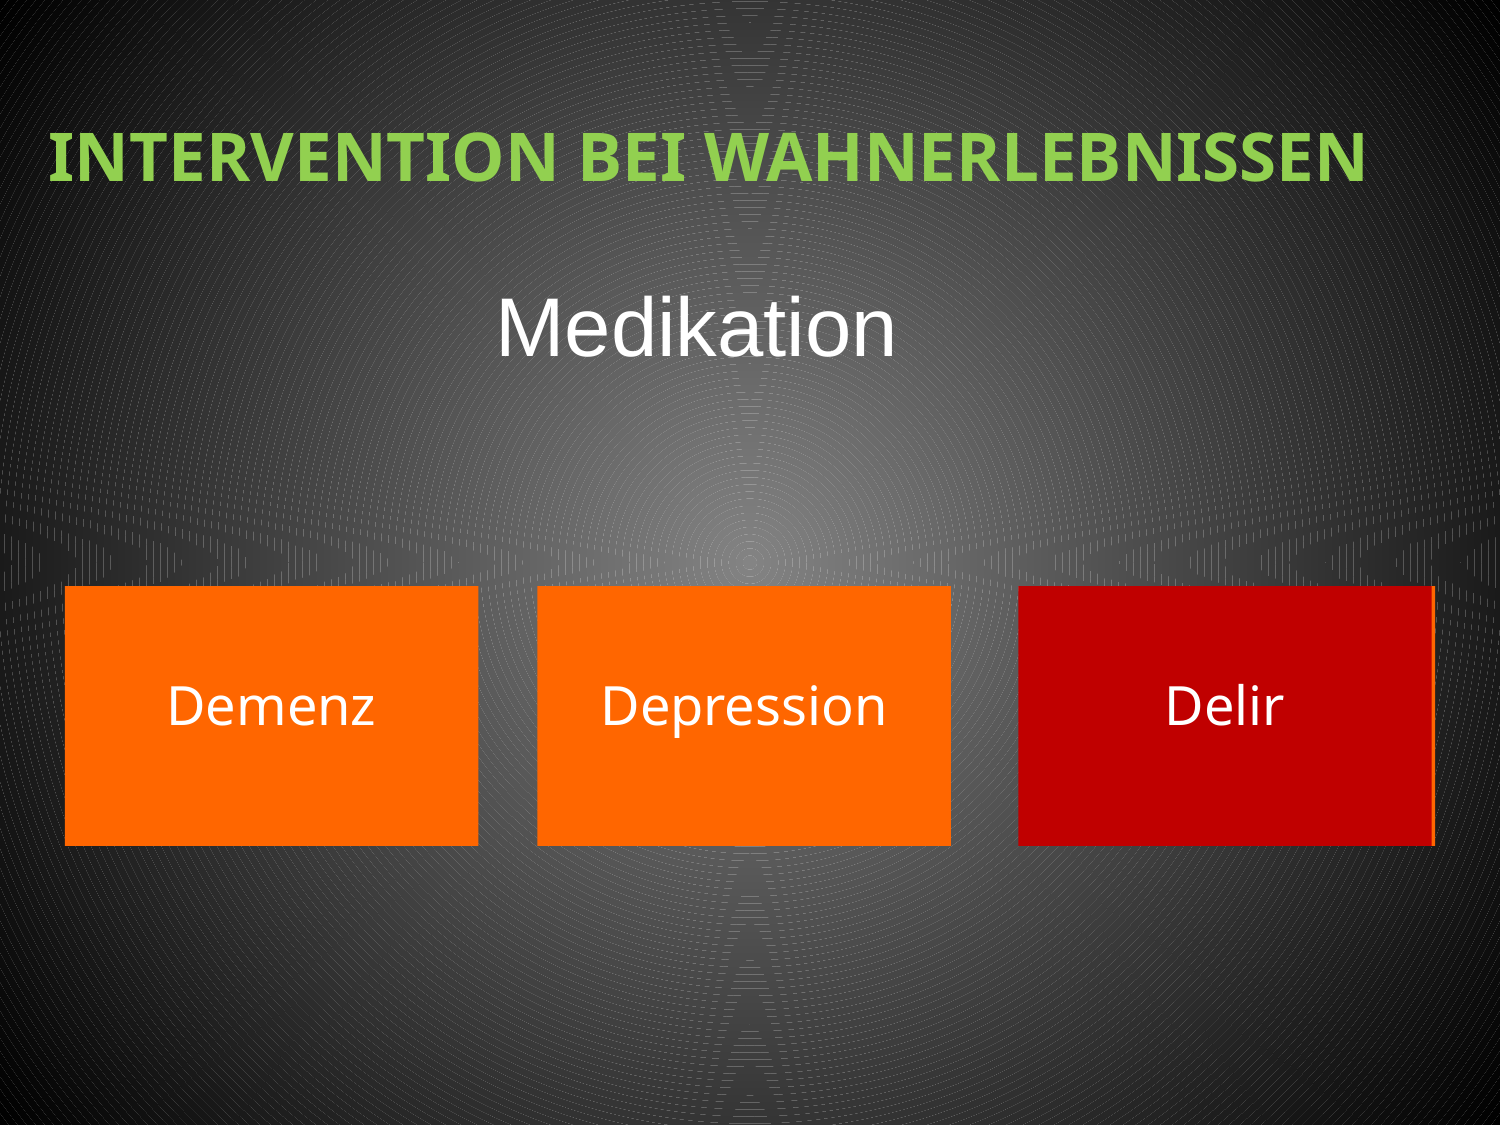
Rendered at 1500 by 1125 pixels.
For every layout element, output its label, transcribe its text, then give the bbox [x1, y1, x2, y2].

text_box Delir [1018, 586, 1432, 846]
text_box Depression [537, 586, 951, 846]
title Intervention bei Wahnerlebnissen [41, 54, 1424, 195]
text_box Delir [1432, 586, 1436, 846]
text_box Medikation [480, 266, 914, 381]
text_box Demenz [64, 586, 479, 846]
